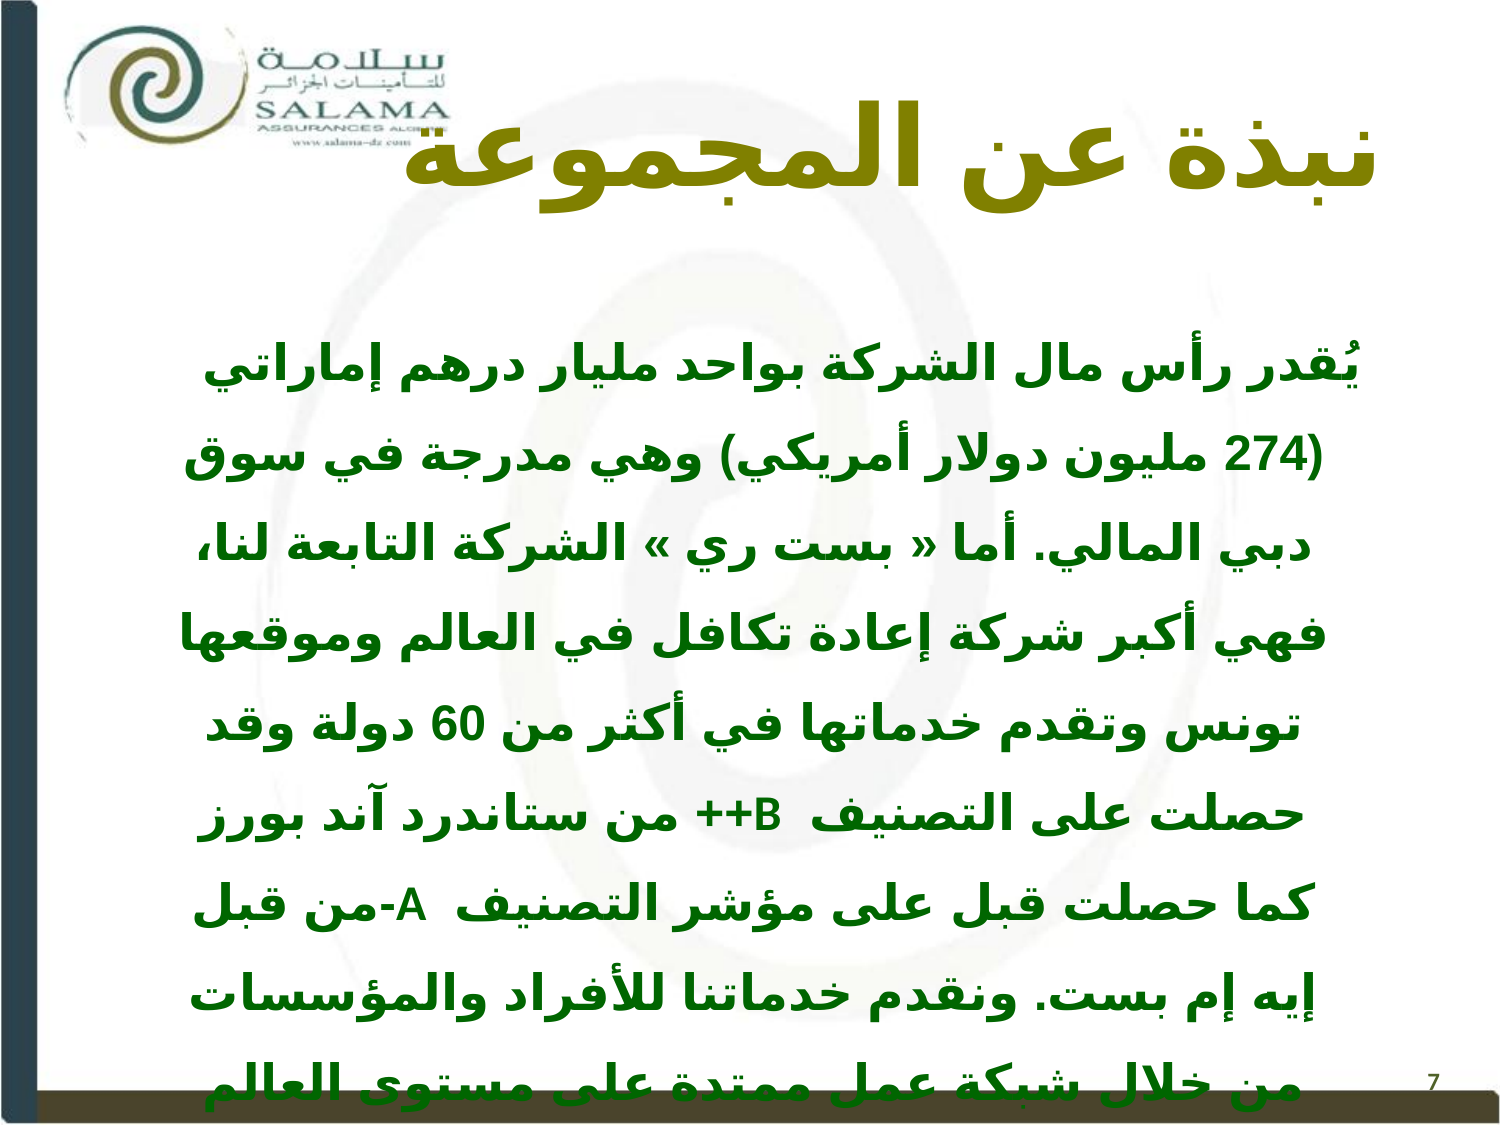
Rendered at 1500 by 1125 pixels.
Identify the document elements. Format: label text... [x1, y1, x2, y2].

text_box نبذة عن المجموعة [123, 66, 1399, 256]
picture [0, 0, 1500, 1125]
list يُقدر رأس مال الشركة بواحد مليار درهم إماراتي (274 مليون دولار أمريكي) وهي مدرجة في سوق دبي المالي. أما « بست ري » الشركة التابعة لنا، فهي أكبر شركة إعادة تكافل في العالم وموقعها تونس وتقدم خدماتها في أكثر من 60 دولة وقد حصلت على التصنيف B++ من ستاندرد آند بورز كما حصلت قبل على مؤشر التصنيف A-من قبل إيه إم بست. ونقدم خدماتنا للأفراد والمؤسسات من خلال شبكة عمل ممتدة على مستوى العالم [149, 292, 1426, 1043]
slide_number 7 [1412, 1042, 1488, 1103]
